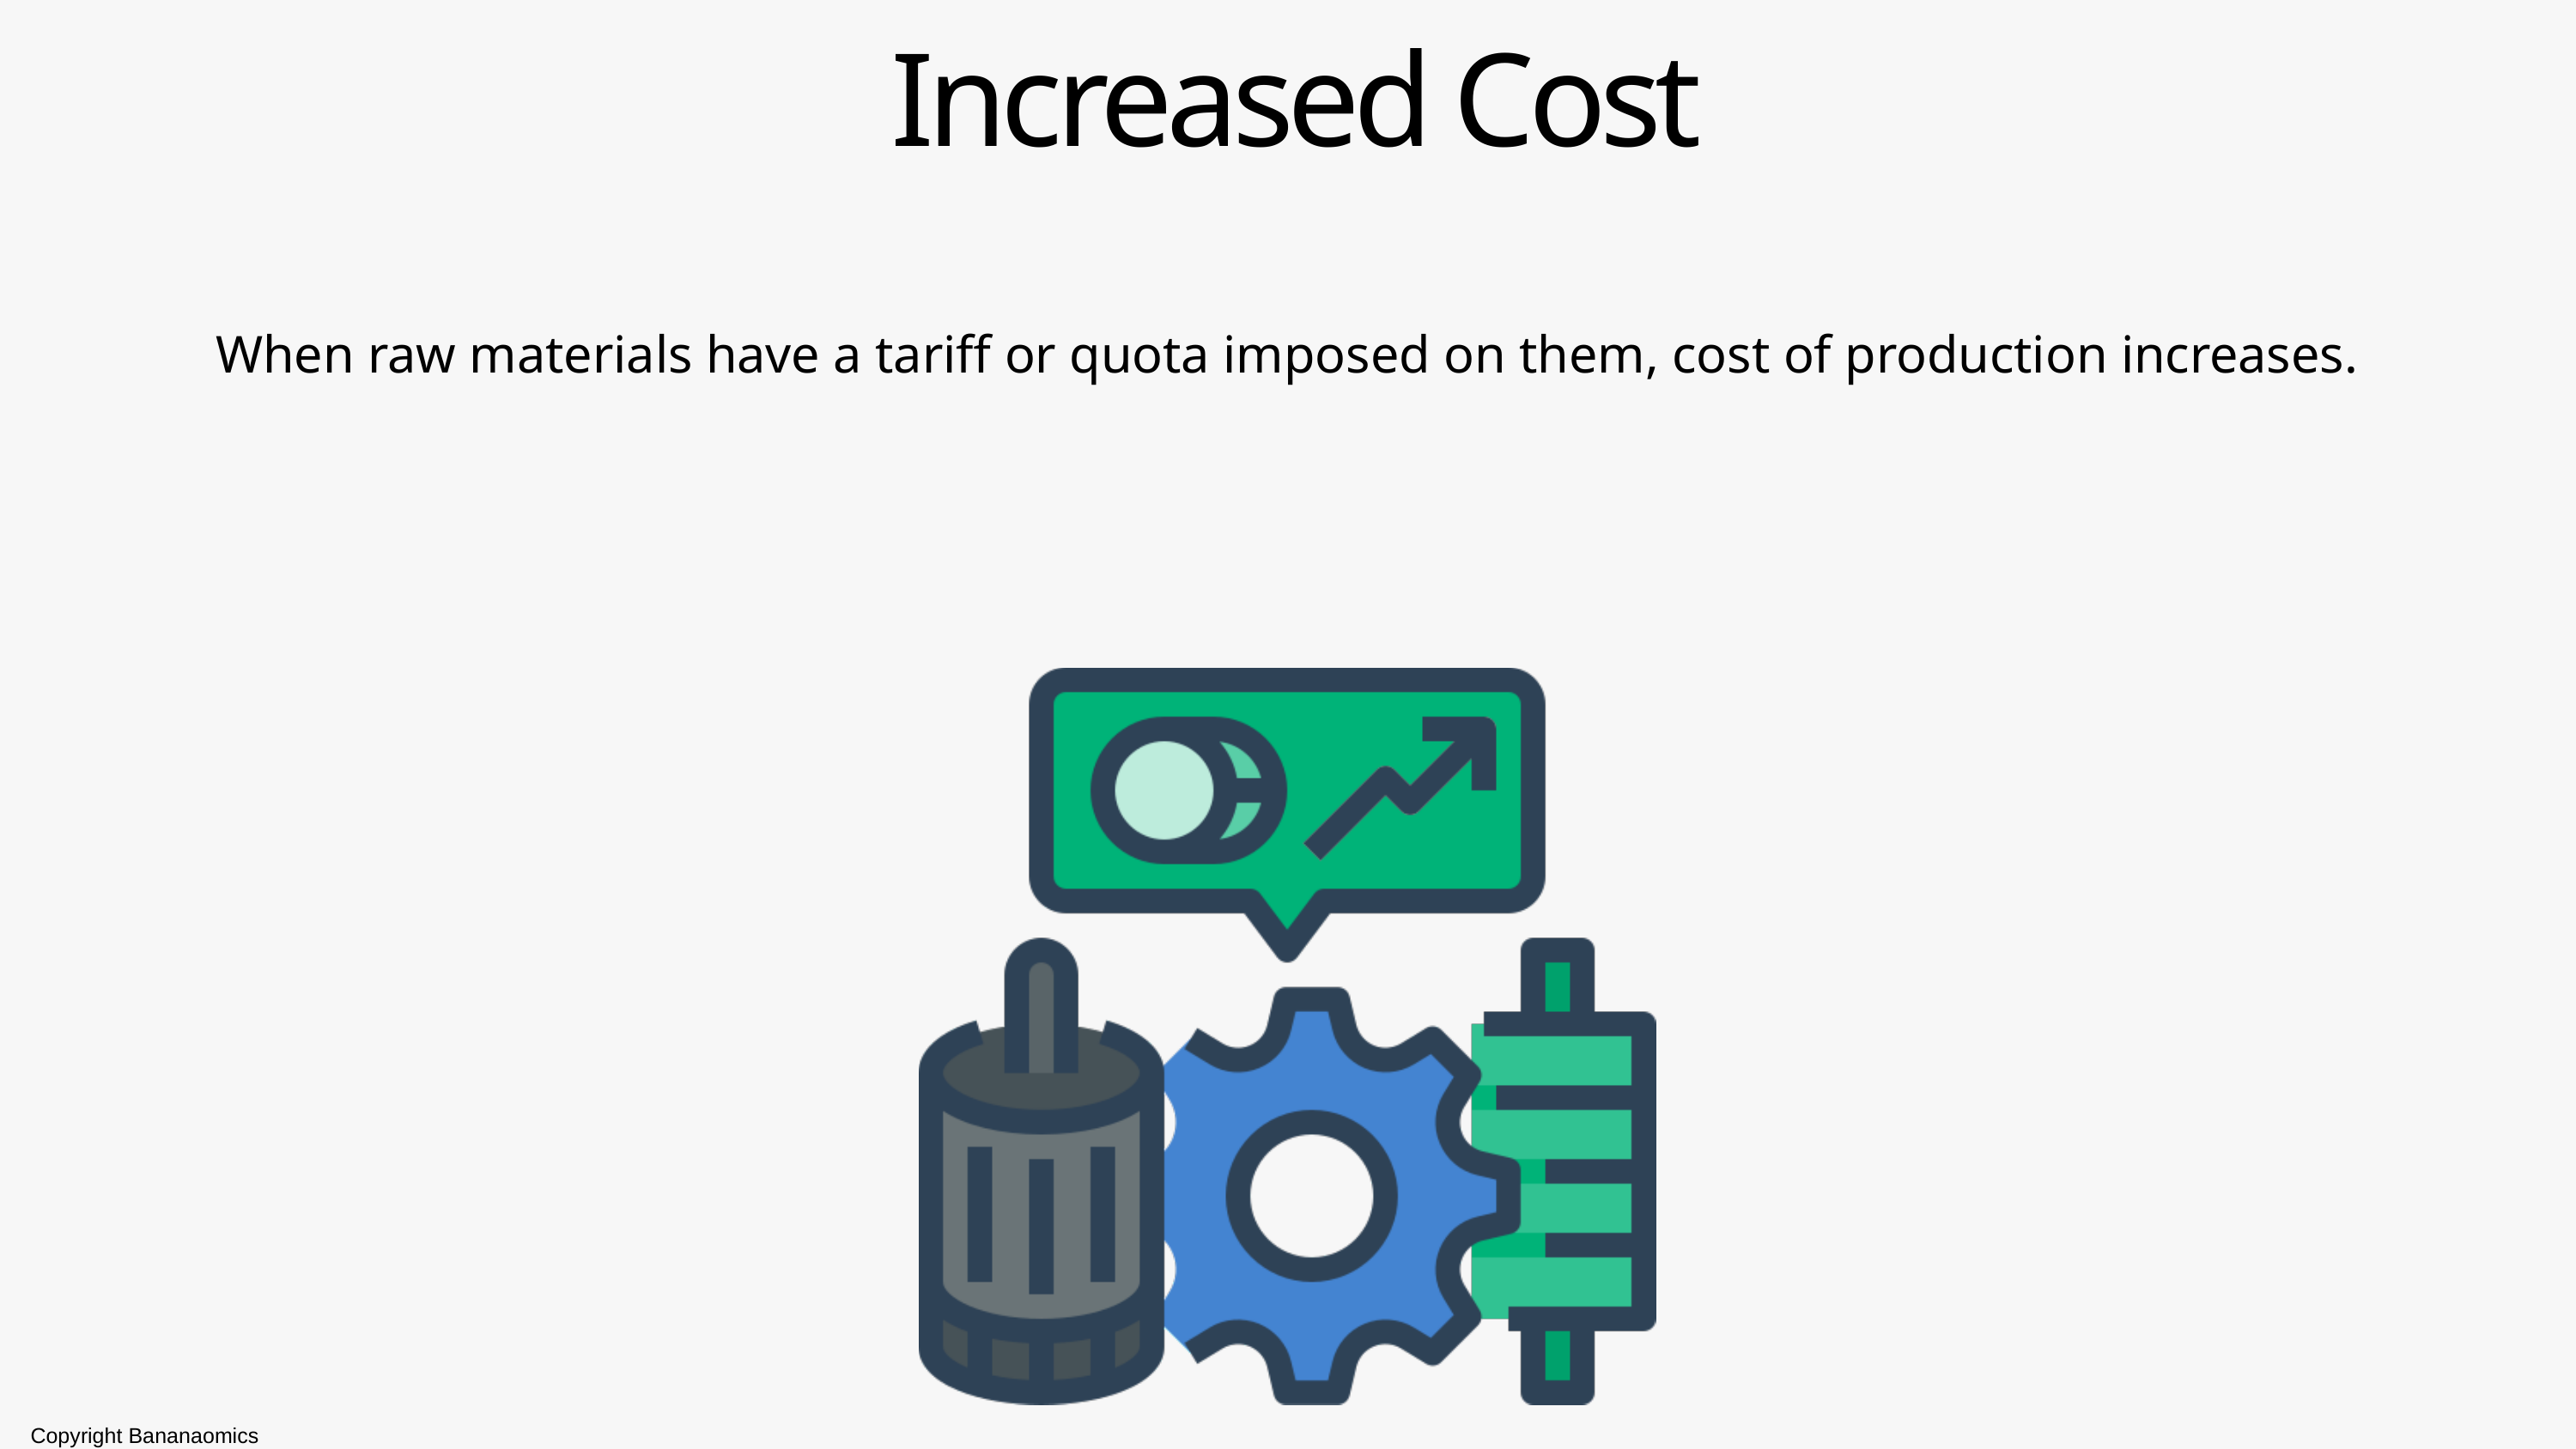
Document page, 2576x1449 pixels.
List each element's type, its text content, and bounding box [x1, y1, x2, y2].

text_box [144, 31, 2448, 258]
text_box When raw materials have a tariff or quota imposed on them, cost of production increases. [127, 305, 2449, 384]
picture [919, 668, 1657, 1406]
text_box Copyright Bananaomics [0, 1417, 553, 1448]
